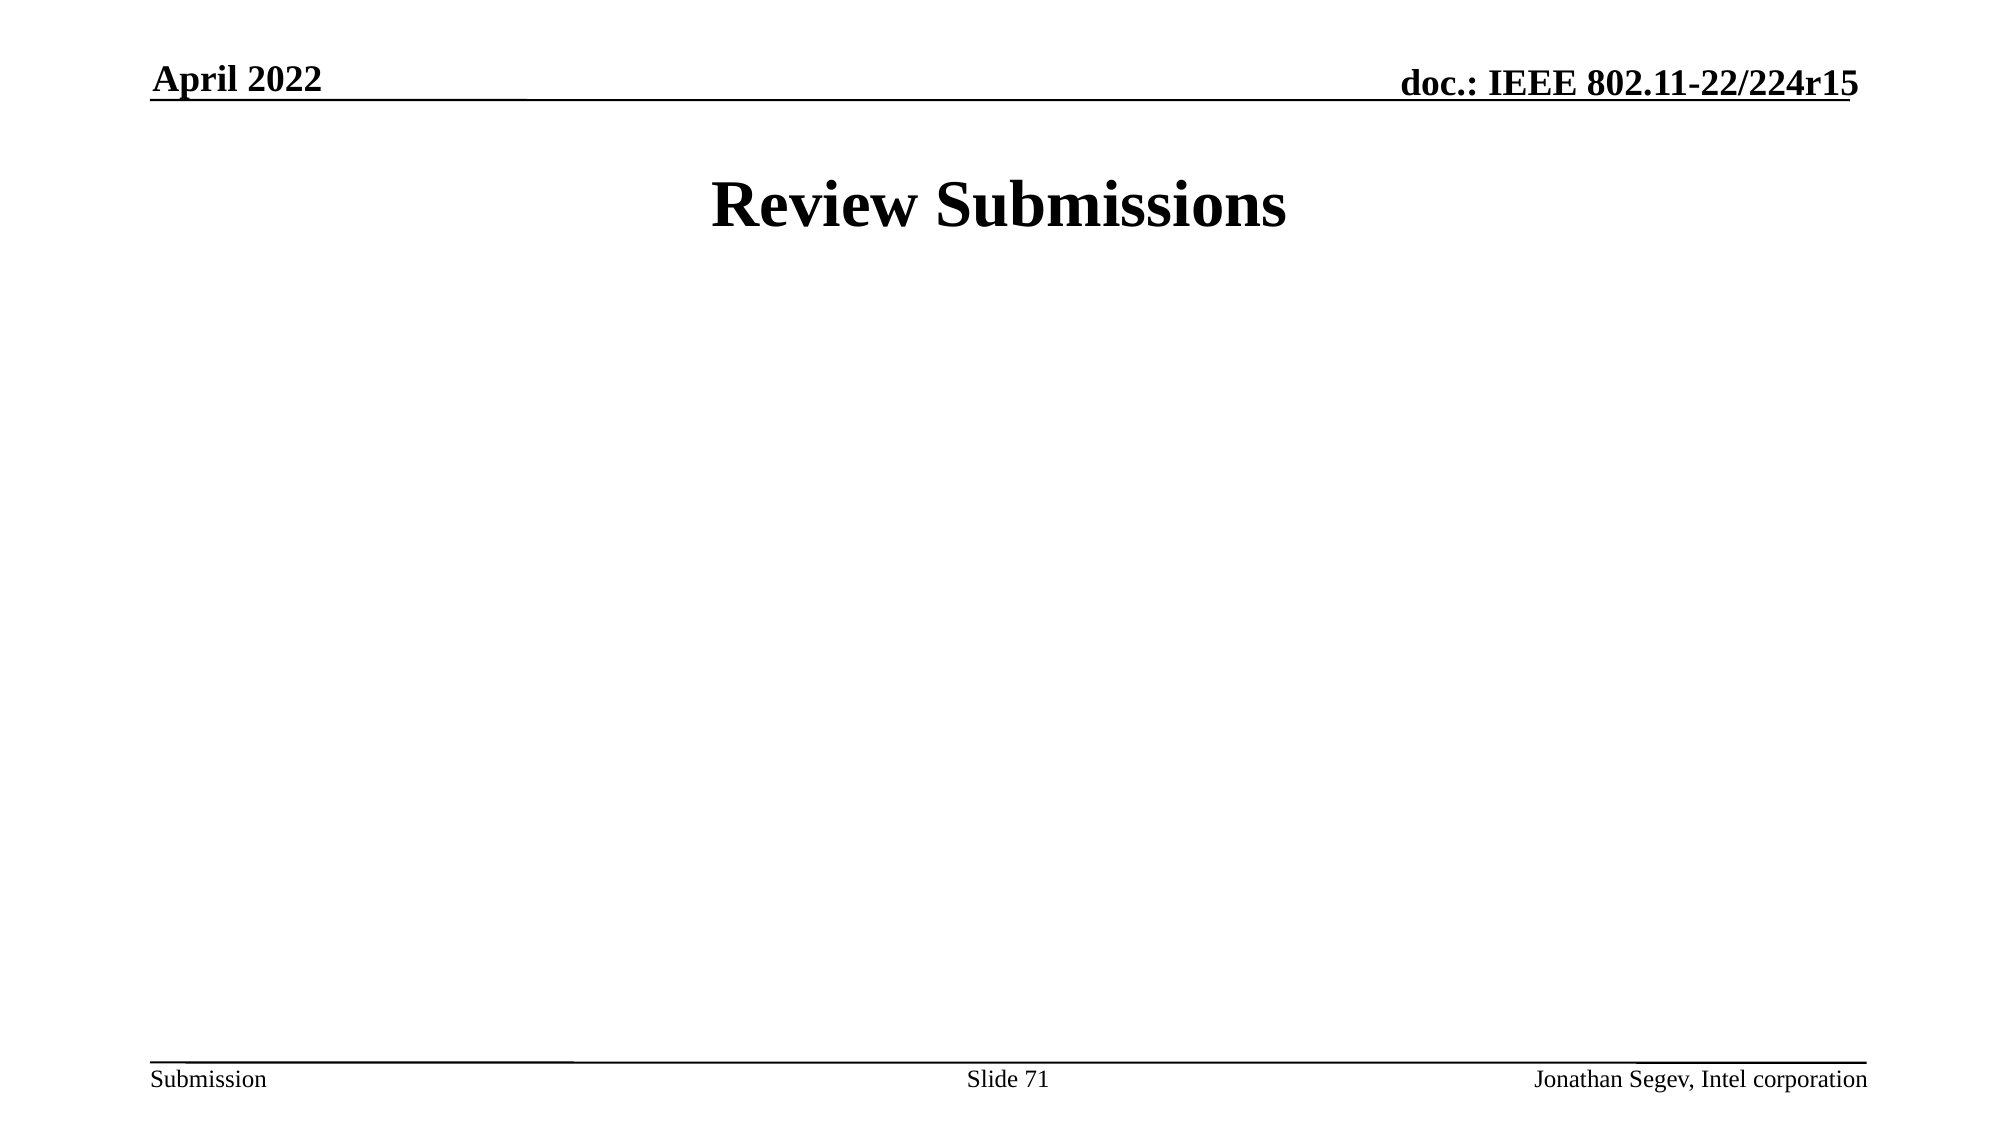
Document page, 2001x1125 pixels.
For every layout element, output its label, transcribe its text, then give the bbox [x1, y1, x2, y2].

title Review Submissions [149, 112, 1850, 288]
slide_number Slide 71 [950, 1061, 1067, 1123]
footer Jonathan Segev, Intel corporation [1171, 1061, 1869, 1093]
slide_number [152, 54, 563, 100]
